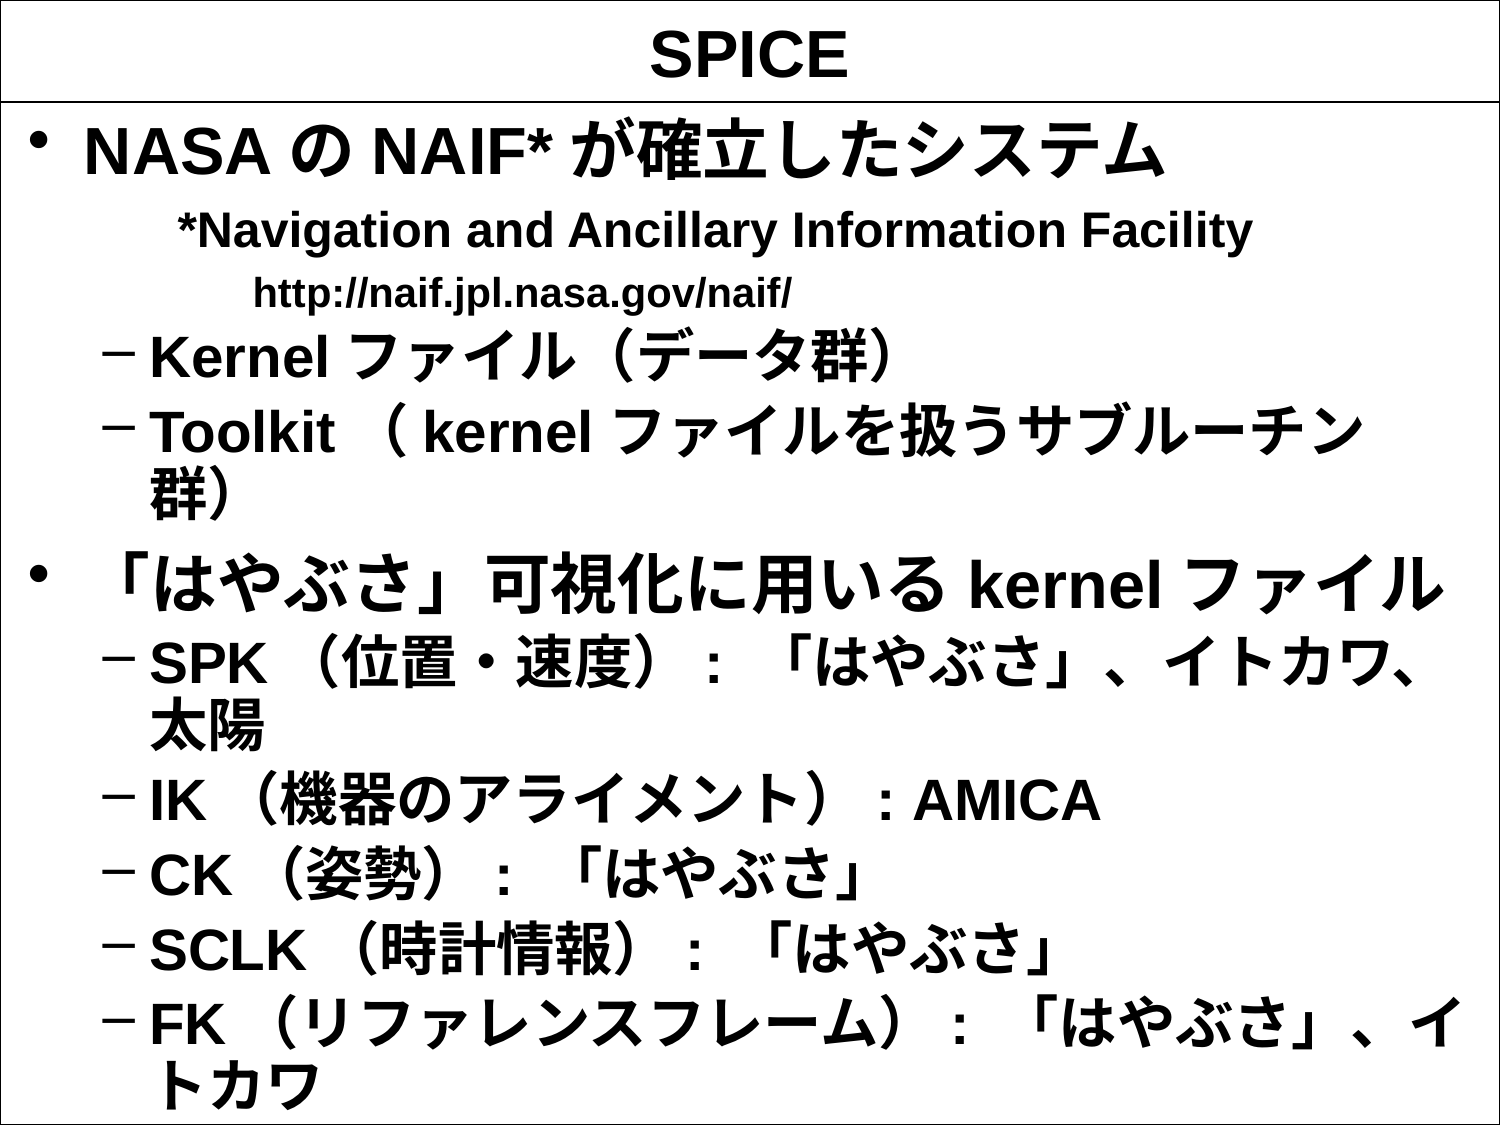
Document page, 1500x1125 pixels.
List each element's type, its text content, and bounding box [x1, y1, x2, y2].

title SPICE [0, 0, 1500, 103]
list NASAのNAIF*が確立したシステム *Navigation and Ancillary Information Facility http://naif.jpl.nasa.gov/naif/ Kernelファイル（データ群） Toolkit（kernelファイルを扱うサブルーチン群） 「はやぶさ」可視化に用いるkernelファイル SPK（位置・速度）: 「はやぶさ」、イトカワ、太陽 IK（機器のアライメント）: AMICA CK（姿勢）: 「はやぶさ」 SCLK（時計情報）: 「はやぶさ」 FK（リファレンスフレーム）: 「はやぶさ」、イトカワ PCK（天体情報）: イトカワ, etc. [12, 99, 1488, 1076]
